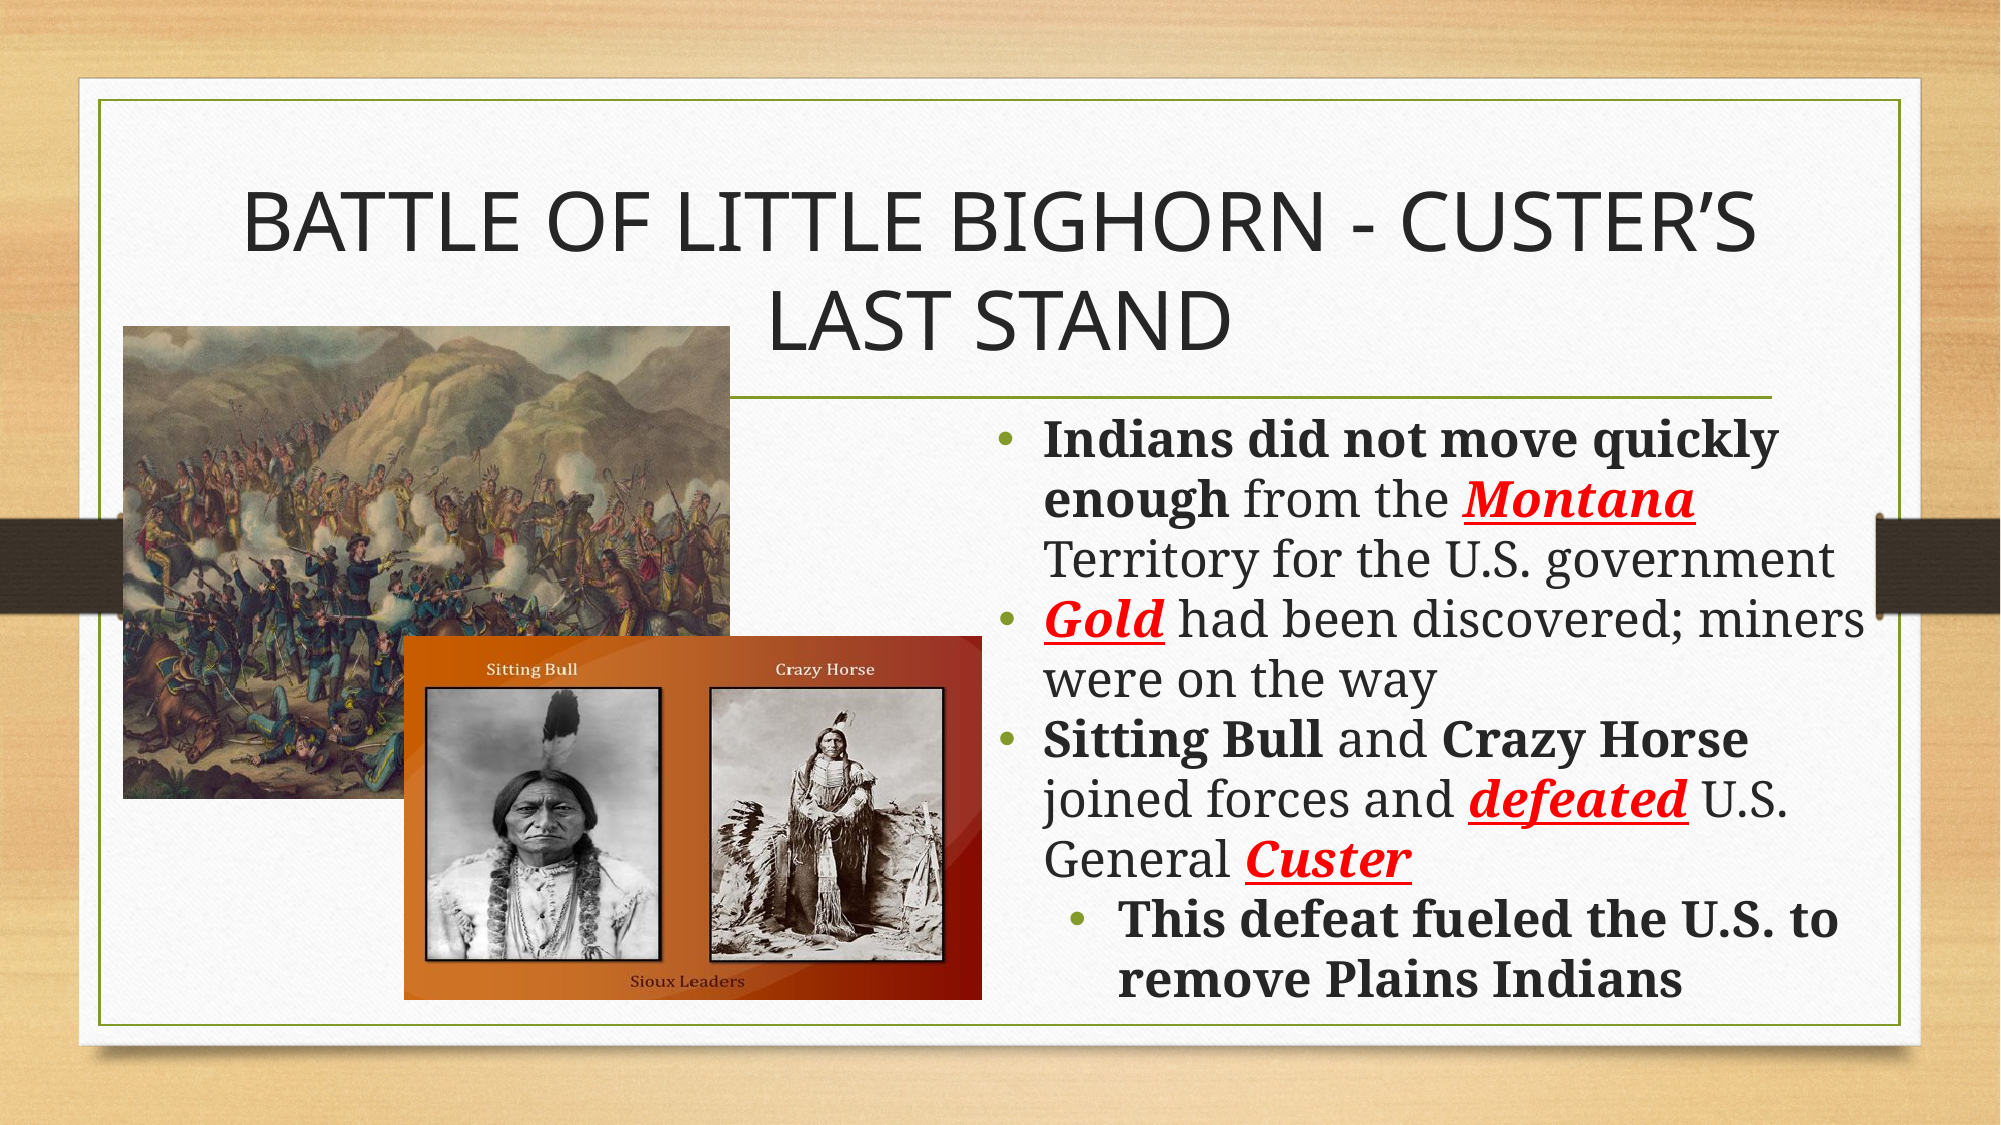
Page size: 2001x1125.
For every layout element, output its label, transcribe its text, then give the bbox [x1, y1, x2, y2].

picture [0, 0, 2001, 1125]
title BATTLE OF LITTLE BIGHORN - CUSTER’S LAST STAND [212, 161, 1788, 375]
list Indians did not move quickly enough from the Montana Territory for the U.S. government Gold had been discovered; miners were on the way Sitting Bull and Crazy Horse joined forces and defeated U.S. General Custer This defeat fueled the U.S. to remove Plains Indians [981, 400, 1893, 1036]
